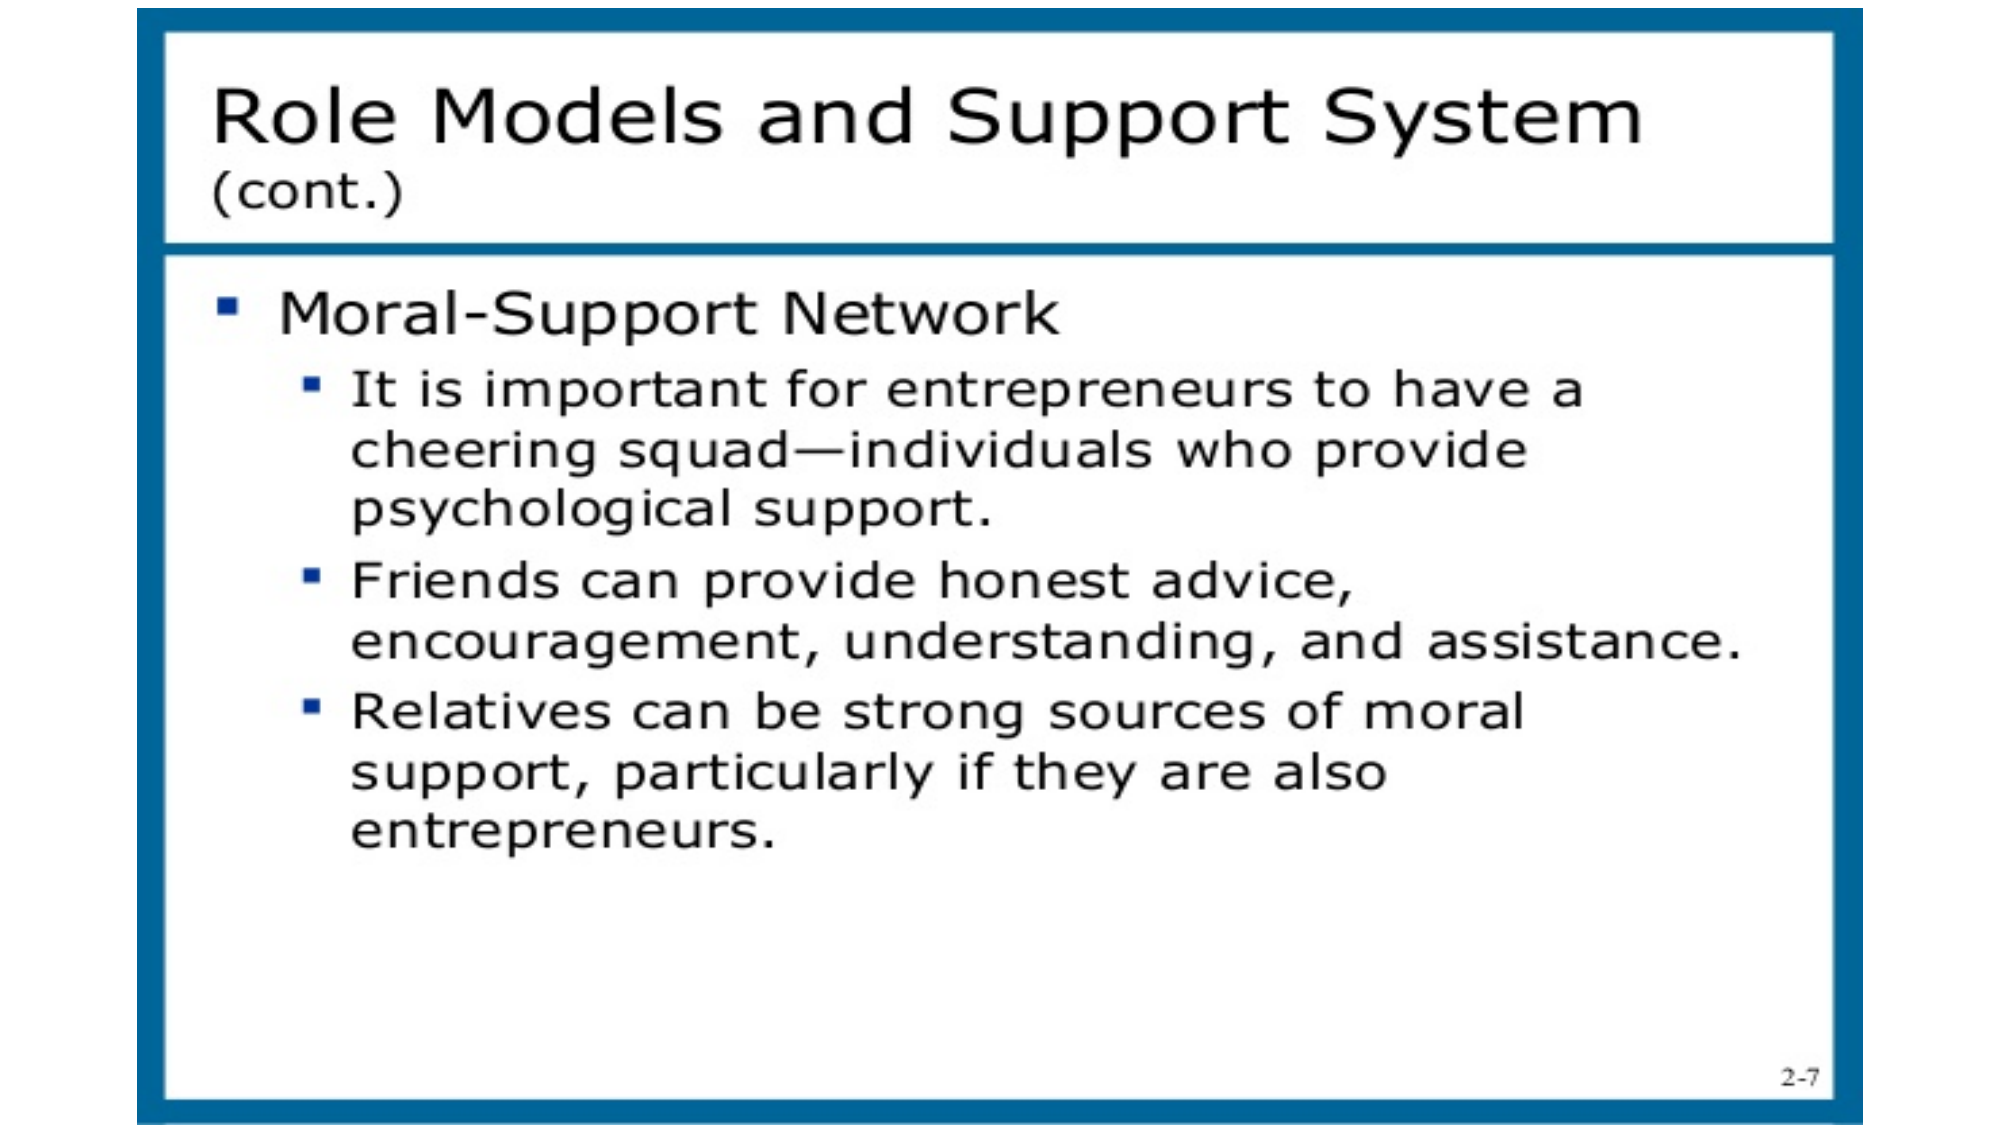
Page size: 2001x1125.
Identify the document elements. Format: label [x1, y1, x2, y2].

list [137, 8, 1863, 1125]
